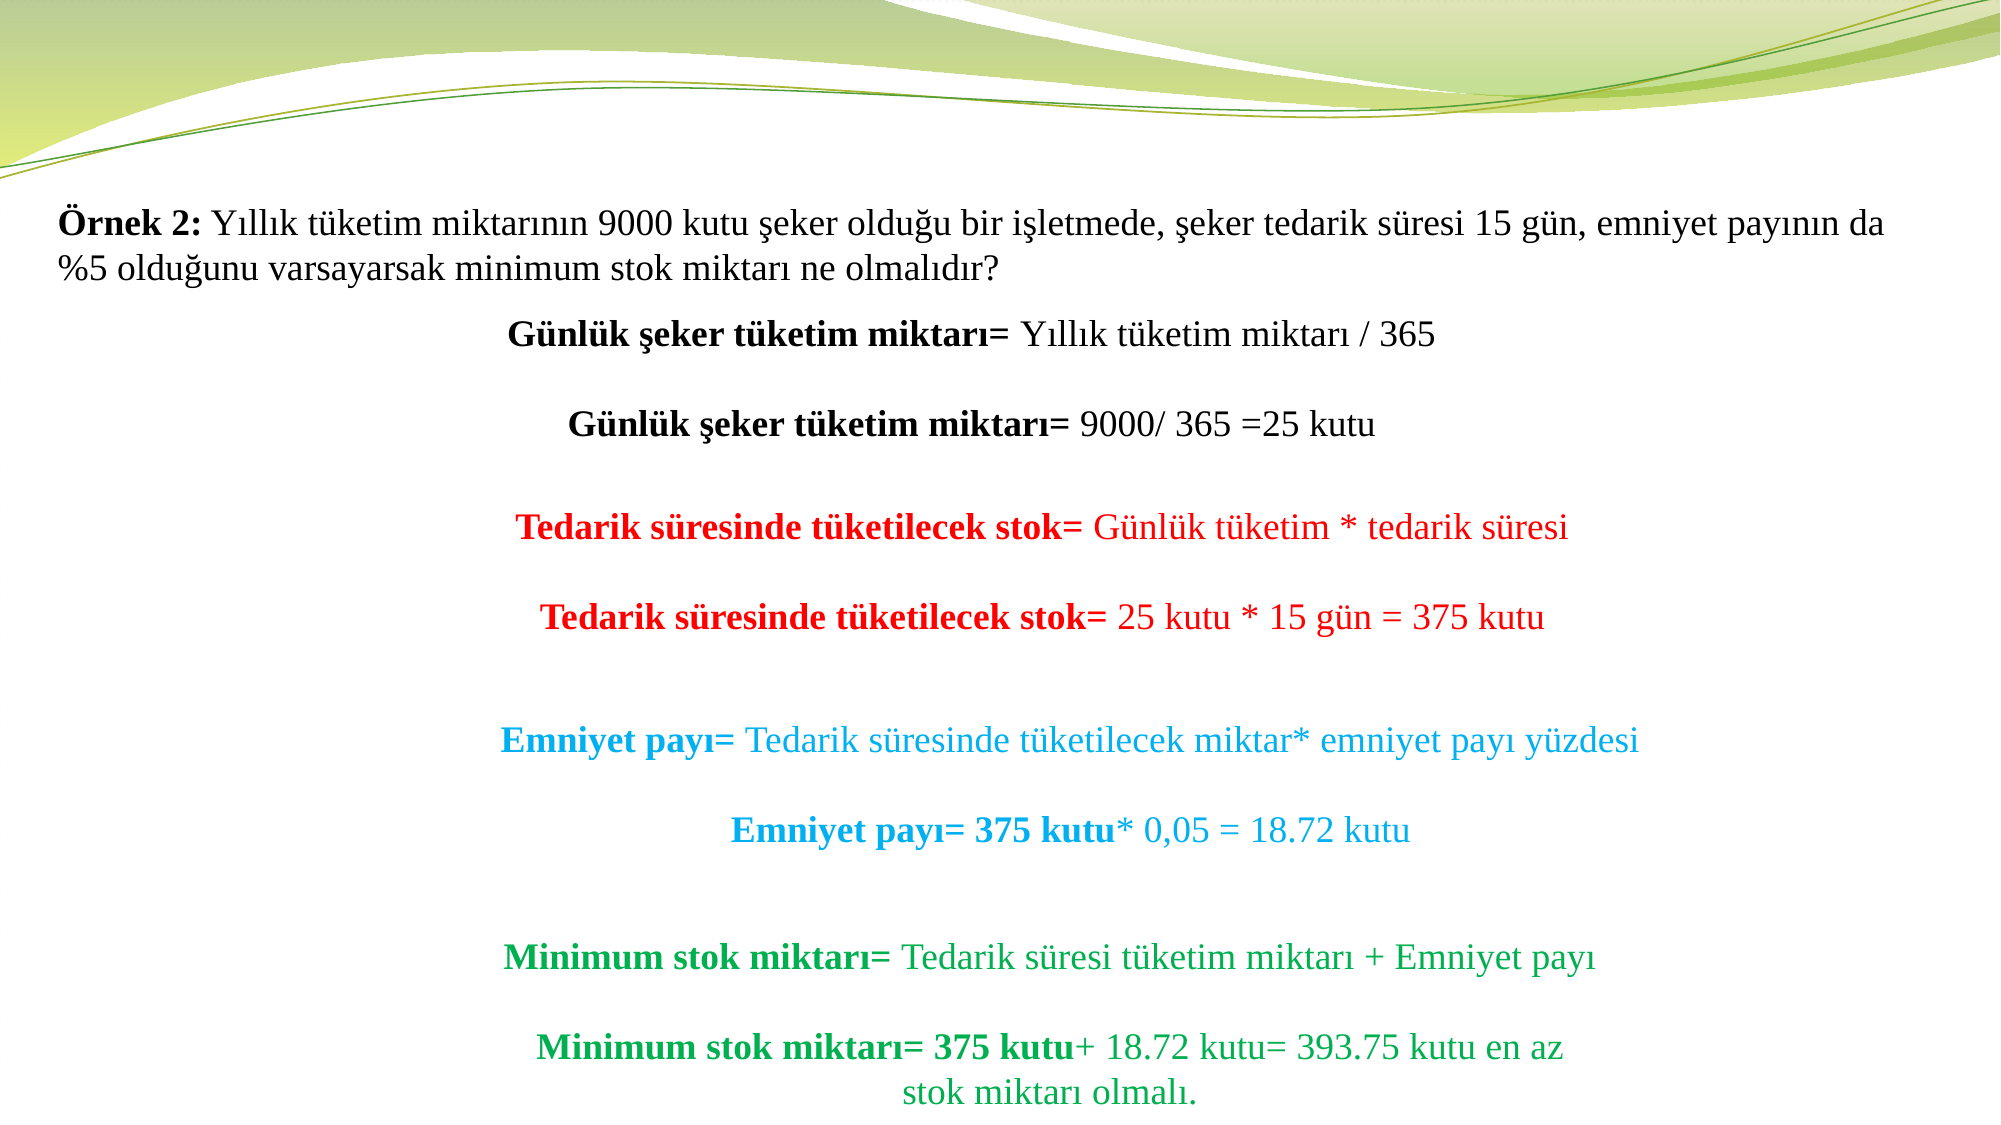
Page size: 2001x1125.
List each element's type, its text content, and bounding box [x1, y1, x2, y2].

text_box Örnek 2: Yıllık tüketim miktarının 9000 kutu şeker olduğu bir işletmede, şeker tedarik süresi 15 gün, emniyet payının da %5 olduğunu varsayarsak minimum stok miktarı ne olmalıdır? [42, 190, 1959, 295]
text_box Emniyet payı= Tedarik süresinde tüketilecek miktar* emniyet payı yüzdesi Emniyet payı= 375 kutu* 0,05 = 18.72 kutu [471, 707, 1670, 858]
text_box Minimum stok miktarı= Tedarik süresi tüketim miktarı + Emniyet payı Minimum stok miktarı= 375 kutu+ 18.72 kutu= 393.75 kutu en az stok miktarı olmalı. [487, 924, 1614, 1119]
text_box Günlük şeker tüketim miktarı= Yıllık tüketim miktarı / 365 Günlük şeker tüketim miktarı= 9000/ 365 =25 kutu [471, 302, 1472, 452]
text_box Tedarik süresinde tüketilecek stok= Günlük tüketim * tedarik süresi Tedarik süresinde tüketilecek stok= 25 kutu * 15 gün = 375 kutu [471, 494, 1614, 644]
text_box [39, 302, 1955, 587]
